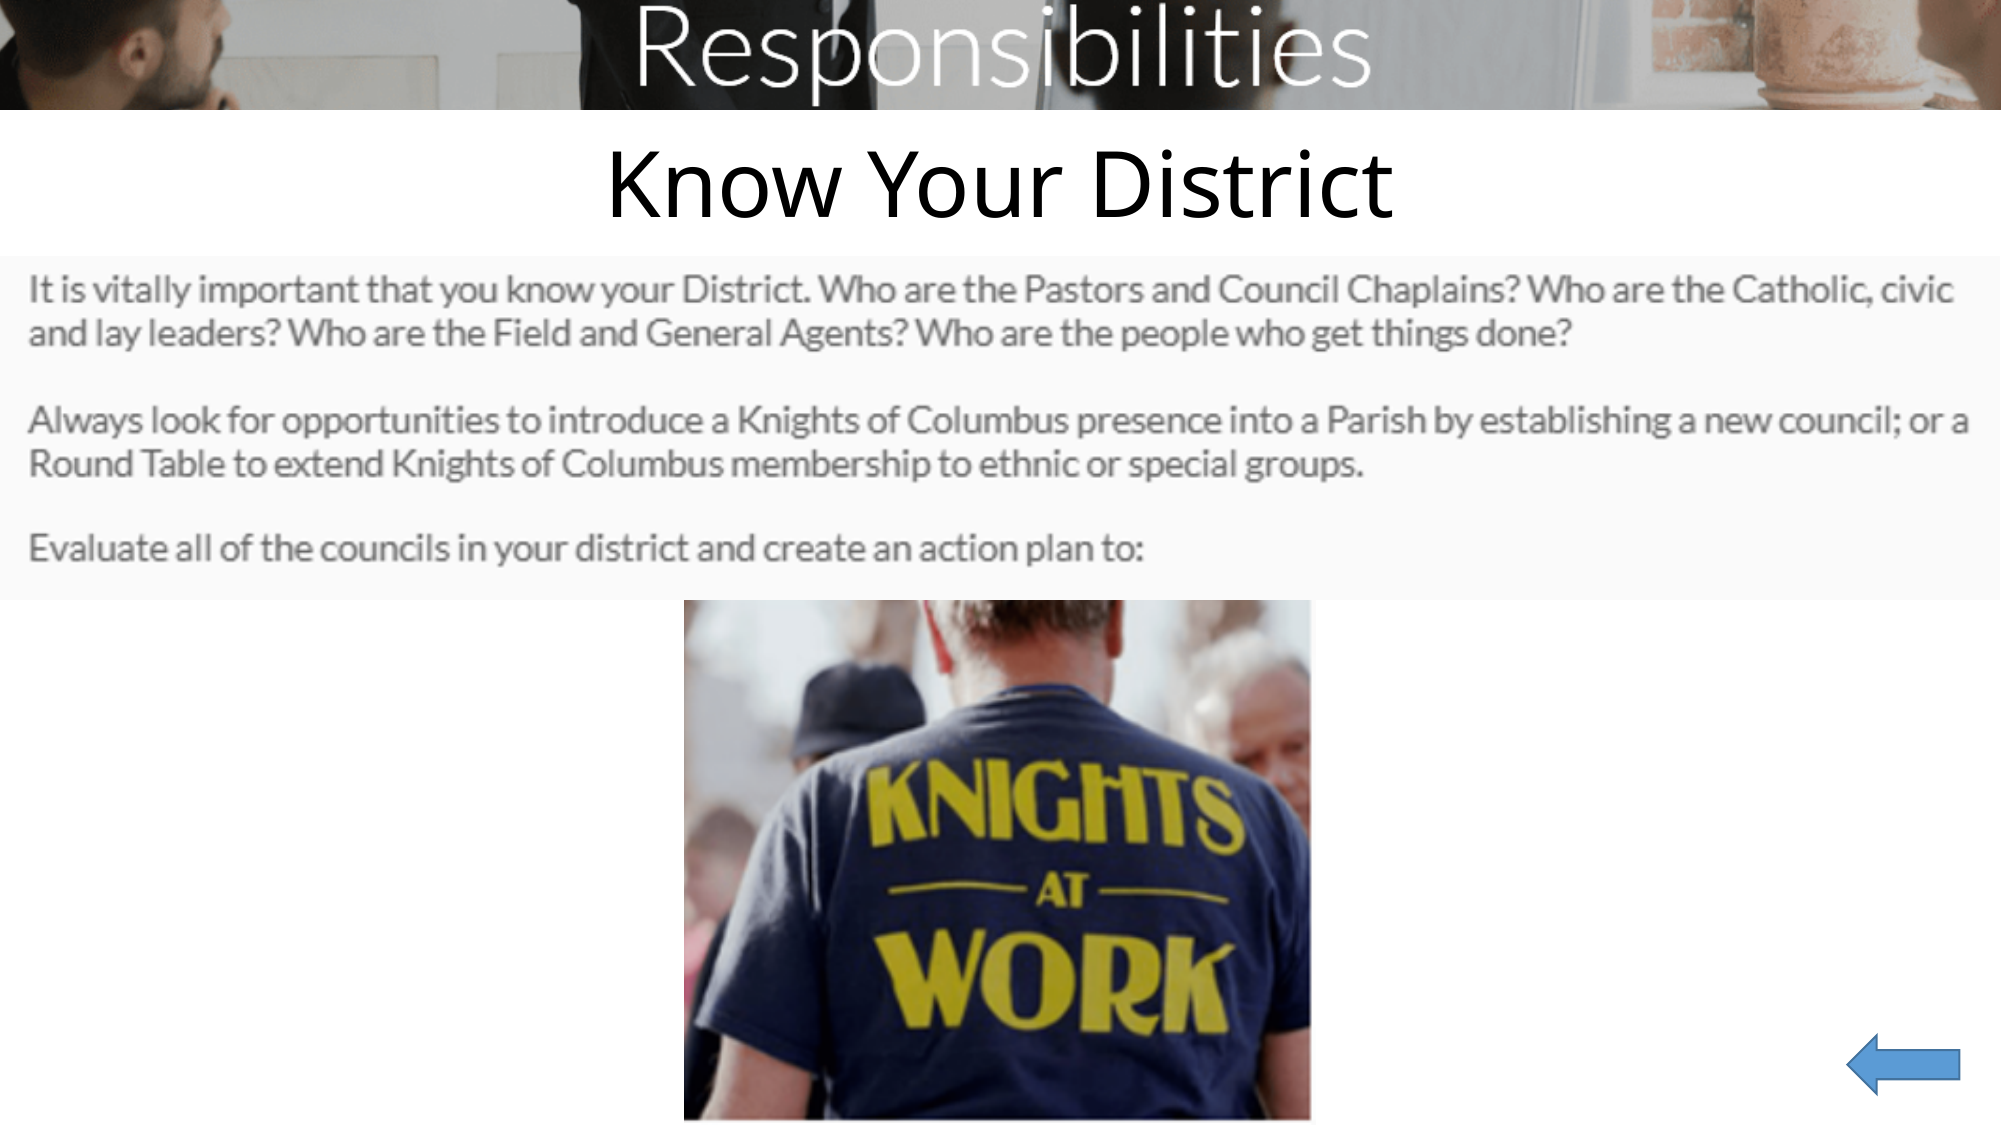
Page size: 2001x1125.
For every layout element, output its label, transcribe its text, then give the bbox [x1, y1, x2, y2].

picture [684, 600, 1316, 1125]
title Know Your District [0, 118, 2000, 256]
picture [0, 0, 2001, 110]
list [0, 256, 2000, 600]
